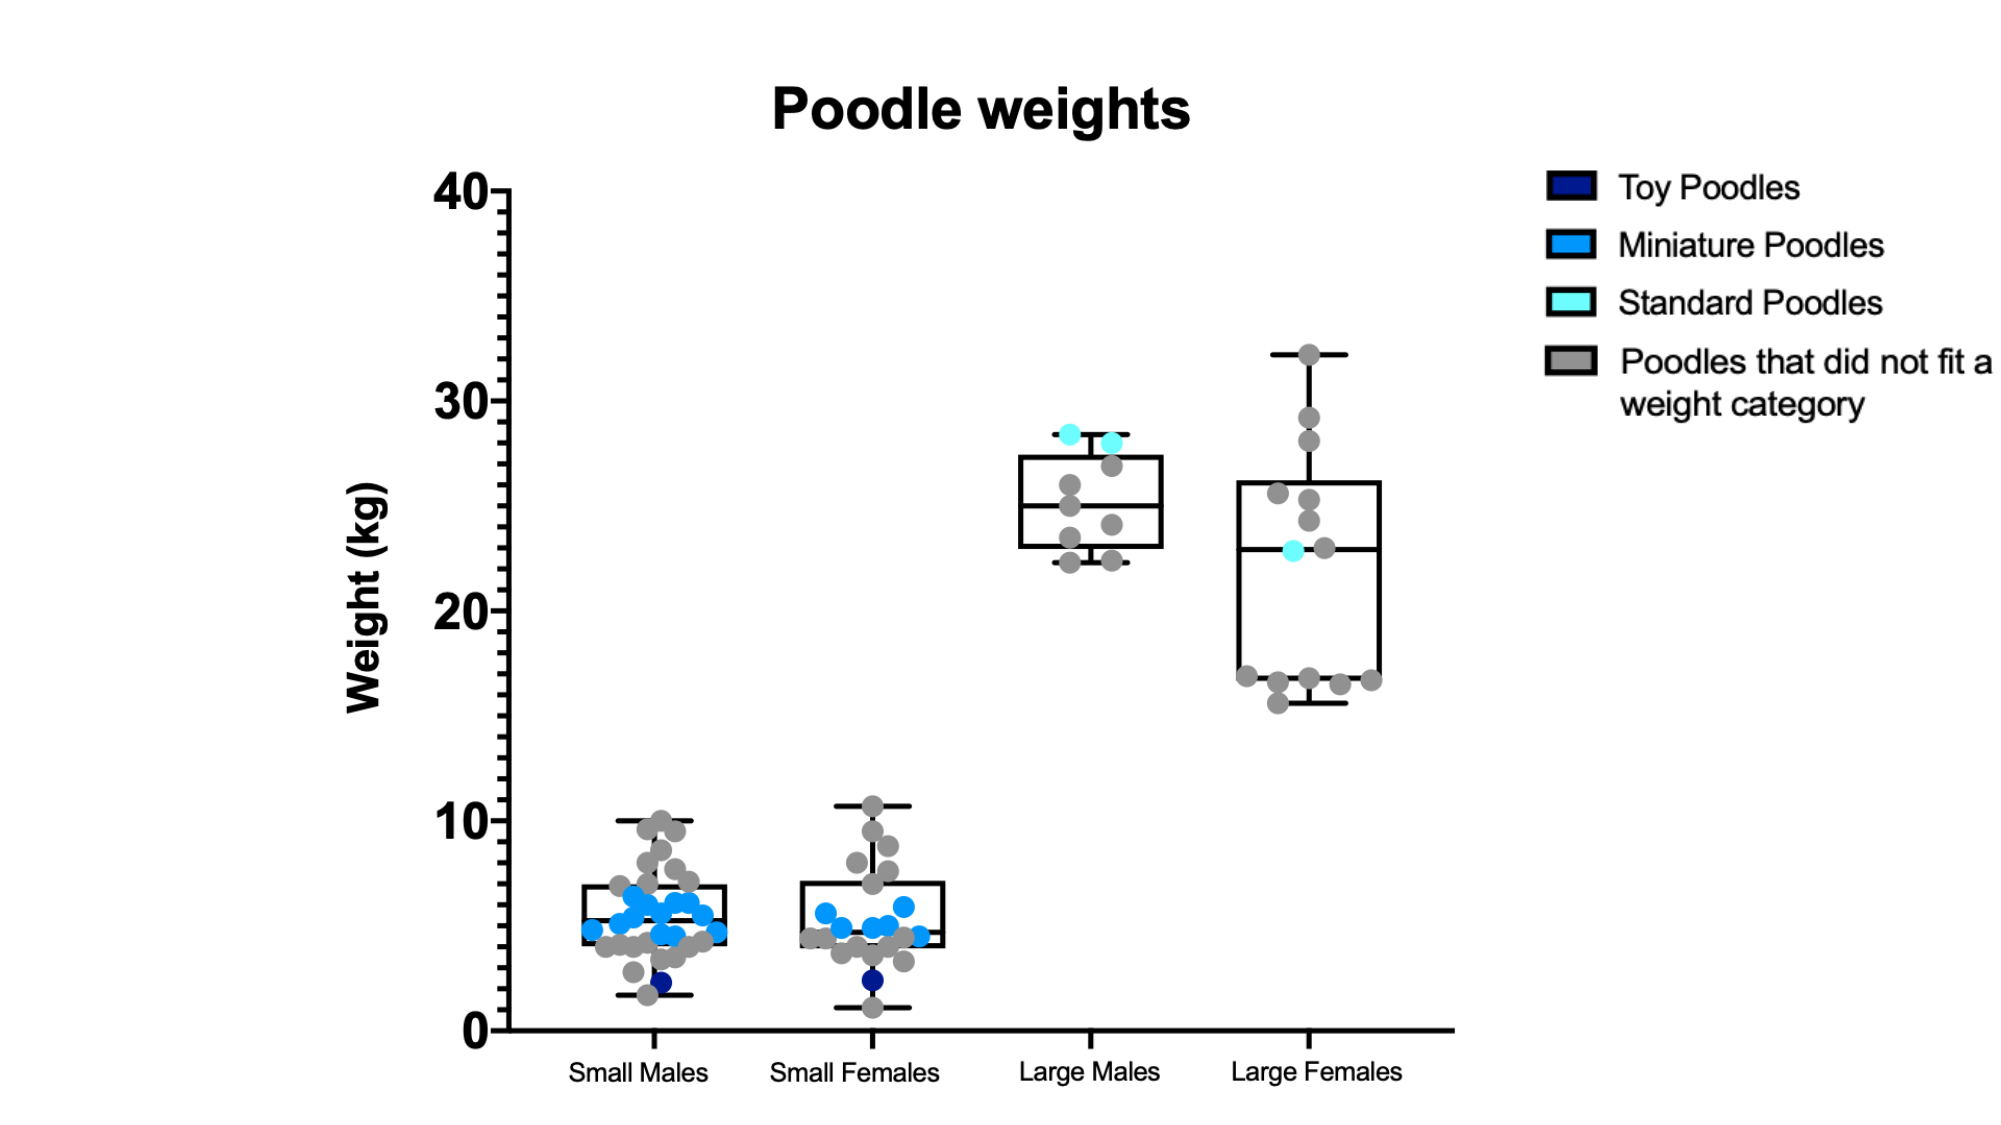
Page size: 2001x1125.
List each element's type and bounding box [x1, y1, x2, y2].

picture [324, 12, 2000, 1113]
